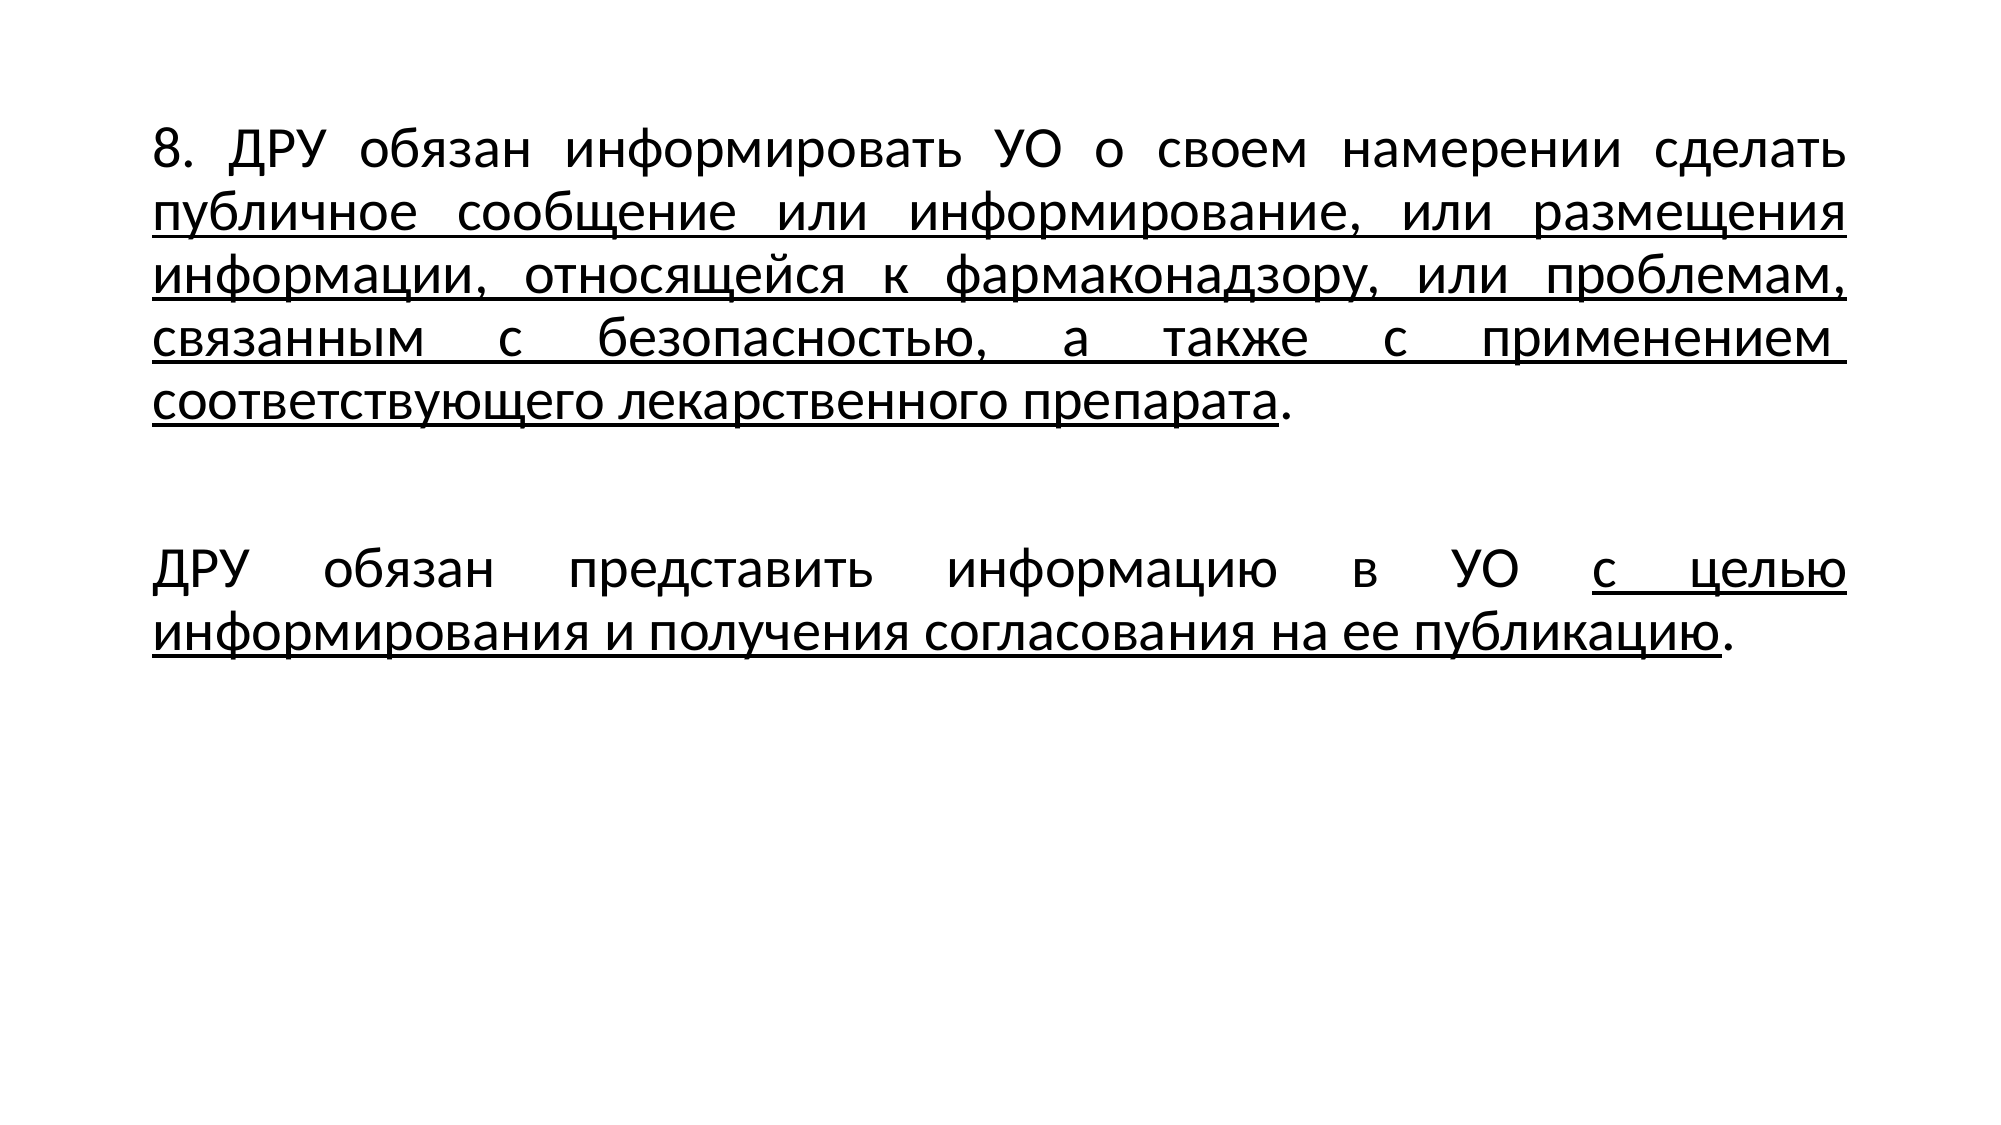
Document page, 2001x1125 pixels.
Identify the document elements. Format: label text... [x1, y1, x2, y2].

list 8. ДРУ обязан информировать УО о своем намерении сделать публичное сообщение или информирование, или размещения информации, относящейся к фармаконадзору, или проблемам, связанным с безопасностью, а также с применением соответствующего лекарственного препарата. ДРУ обязан представить информацию в УО с целью информирования и получения согласования на ее публикацию. [137, 110, 1863, 1014]
